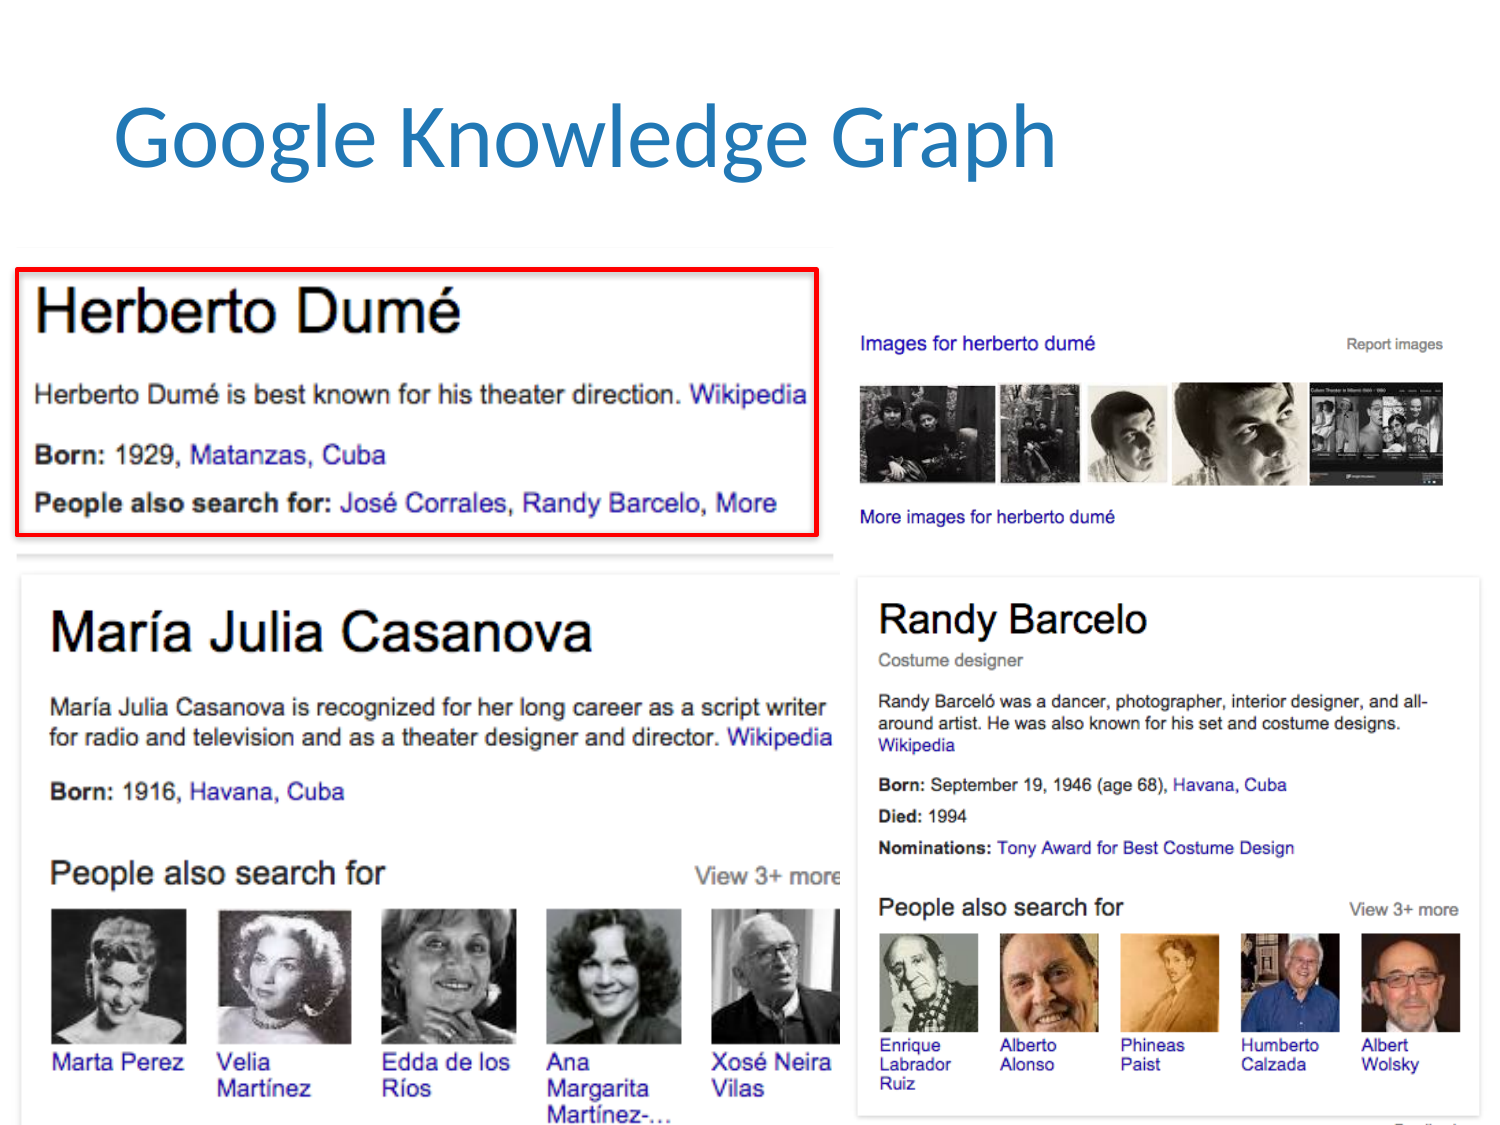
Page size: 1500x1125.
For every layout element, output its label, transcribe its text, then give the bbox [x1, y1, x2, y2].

picture [2, 247, 1500, 1125]
text_box Google Knowledge Graph [0, 56, 1184, 205]
